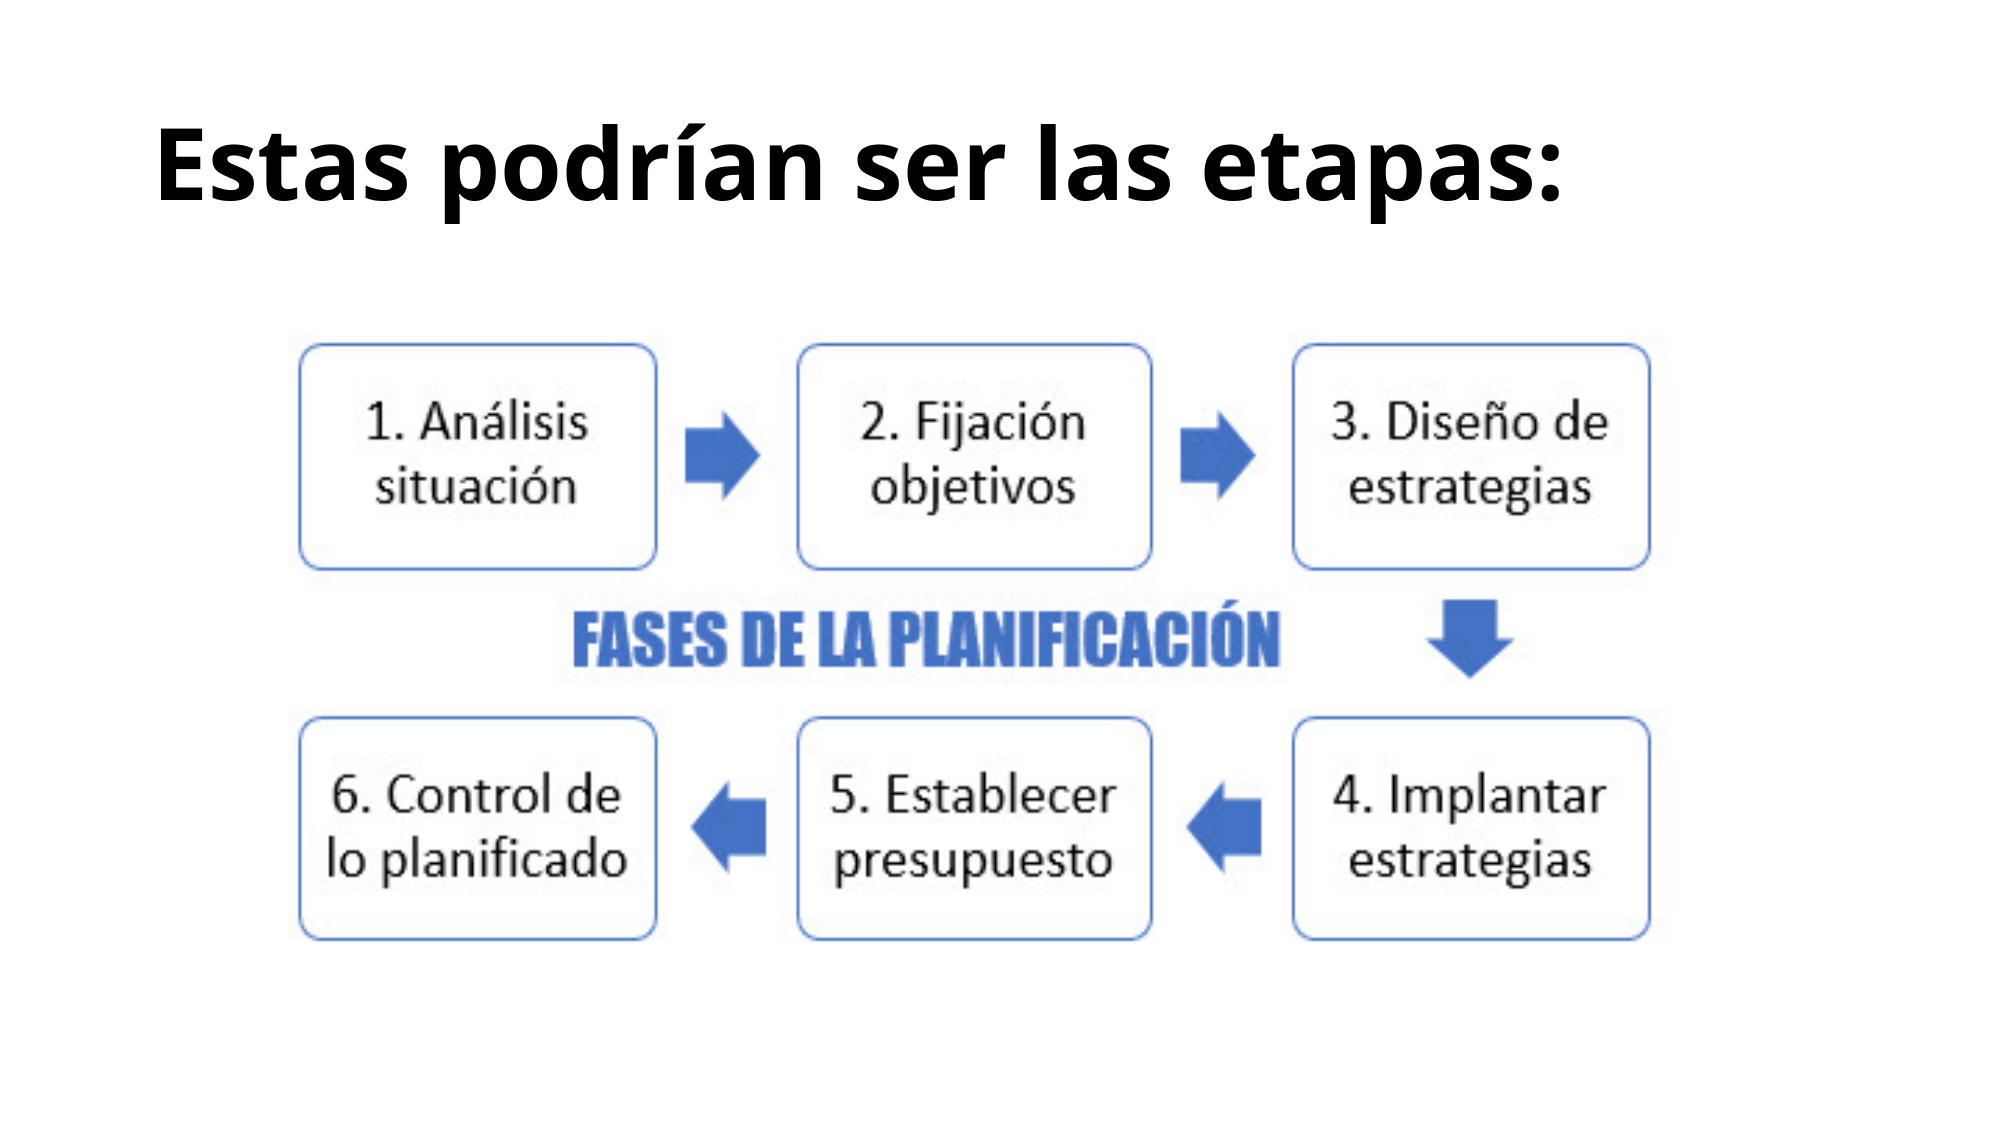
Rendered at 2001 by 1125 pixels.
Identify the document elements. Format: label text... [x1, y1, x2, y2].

title Estas podrían ser las etapas: [137, 59, 1863, 278]
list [266, 312, 1688, 968]
